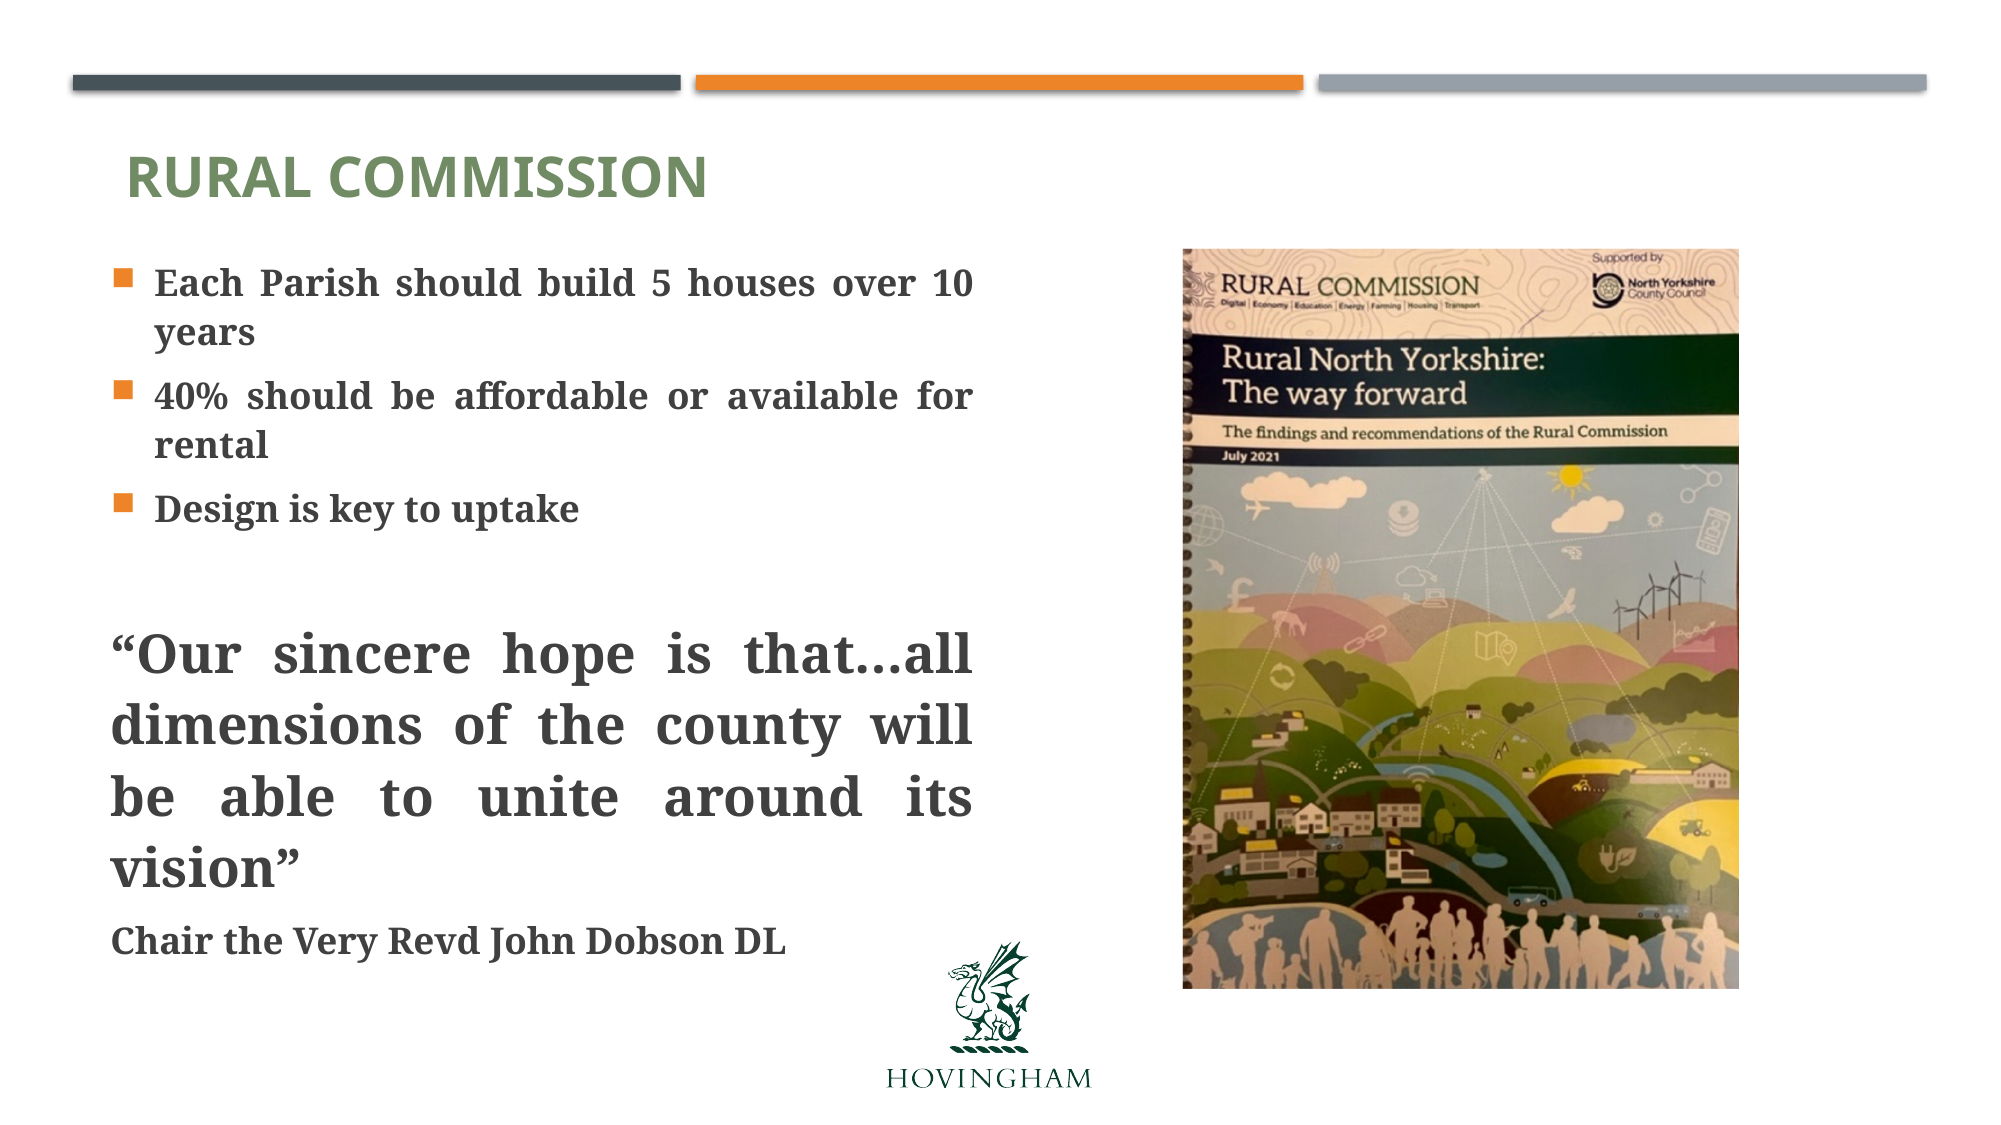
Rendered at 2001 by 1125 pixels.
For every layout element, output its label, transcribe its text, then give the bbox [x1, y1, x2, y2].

title RURAL COMMISSION [95, 119, 1905, 218]
picture [886, 941, 1093, 1088]
picture [1089, 249, 1832, 988]
list Each Parish should build 5 houses over 10 years 40% should be affordable or available for rental Design is key to uptake “Our sincere hope is that…all dimensions of the county will be able to unite around its vision” Chair the Very Revd John Dobson DL [95, 248, 990, 973]
